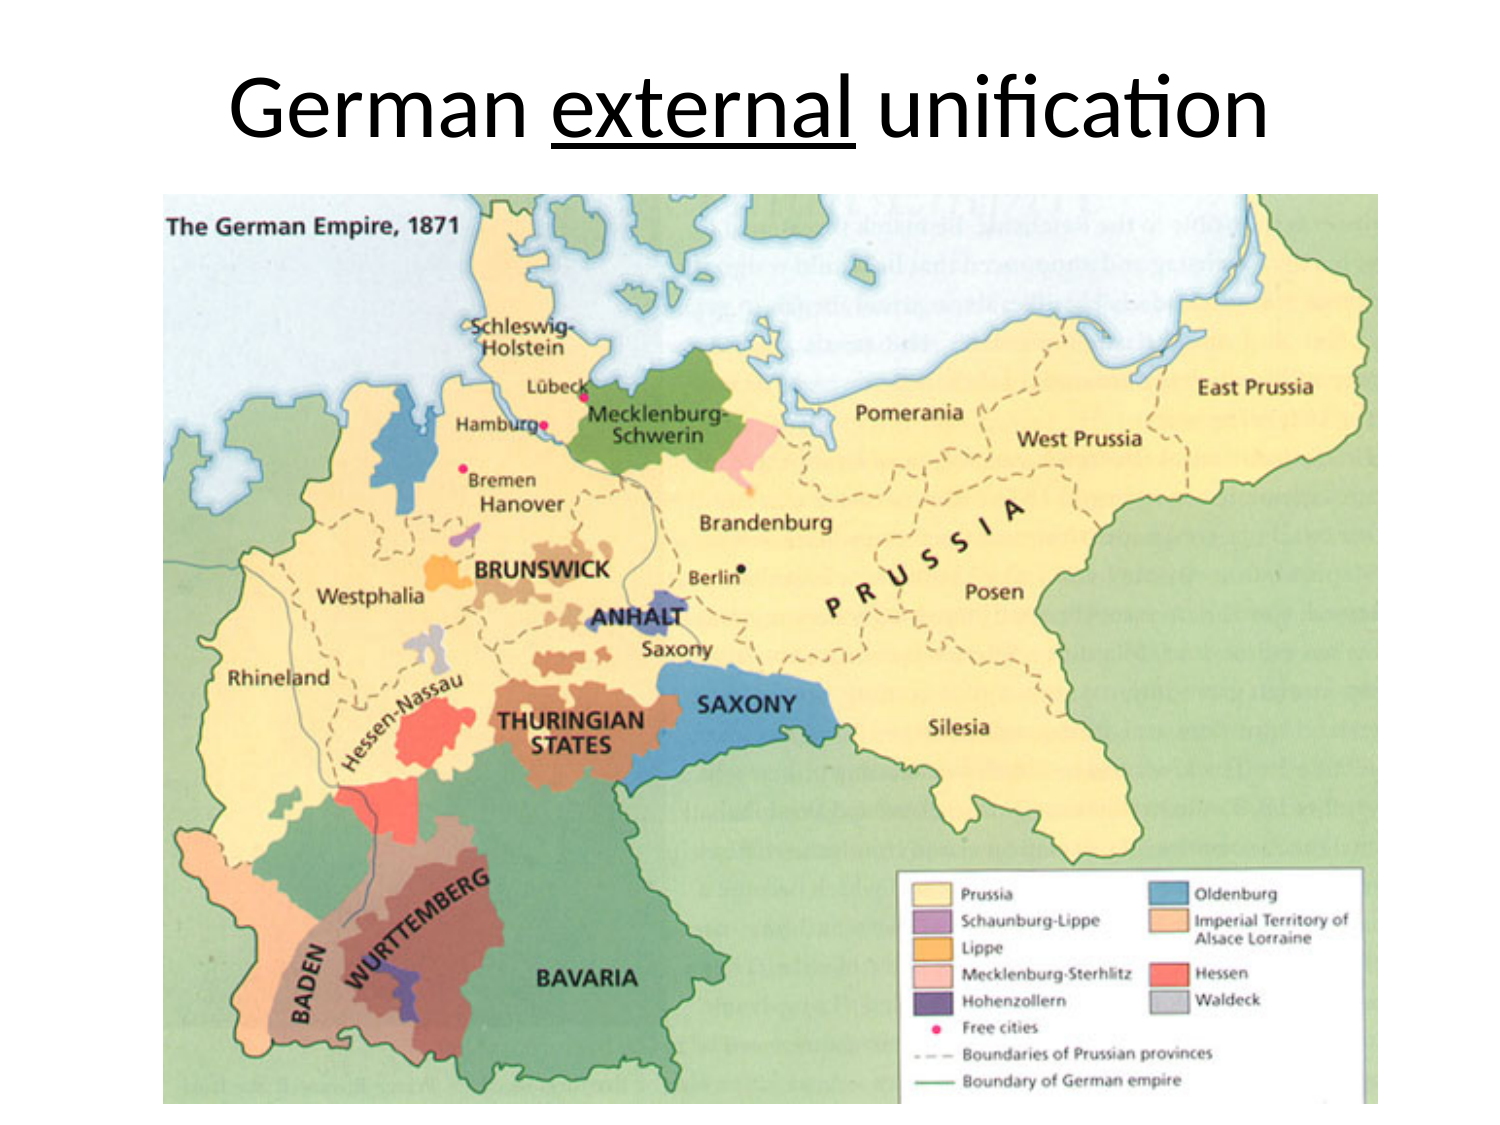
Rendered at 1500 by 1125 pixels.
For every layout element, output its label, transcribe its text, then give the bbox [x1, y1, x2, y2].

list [163, 194, 1378, 1104]
title German external unification [75, 7, 1425, 195]
